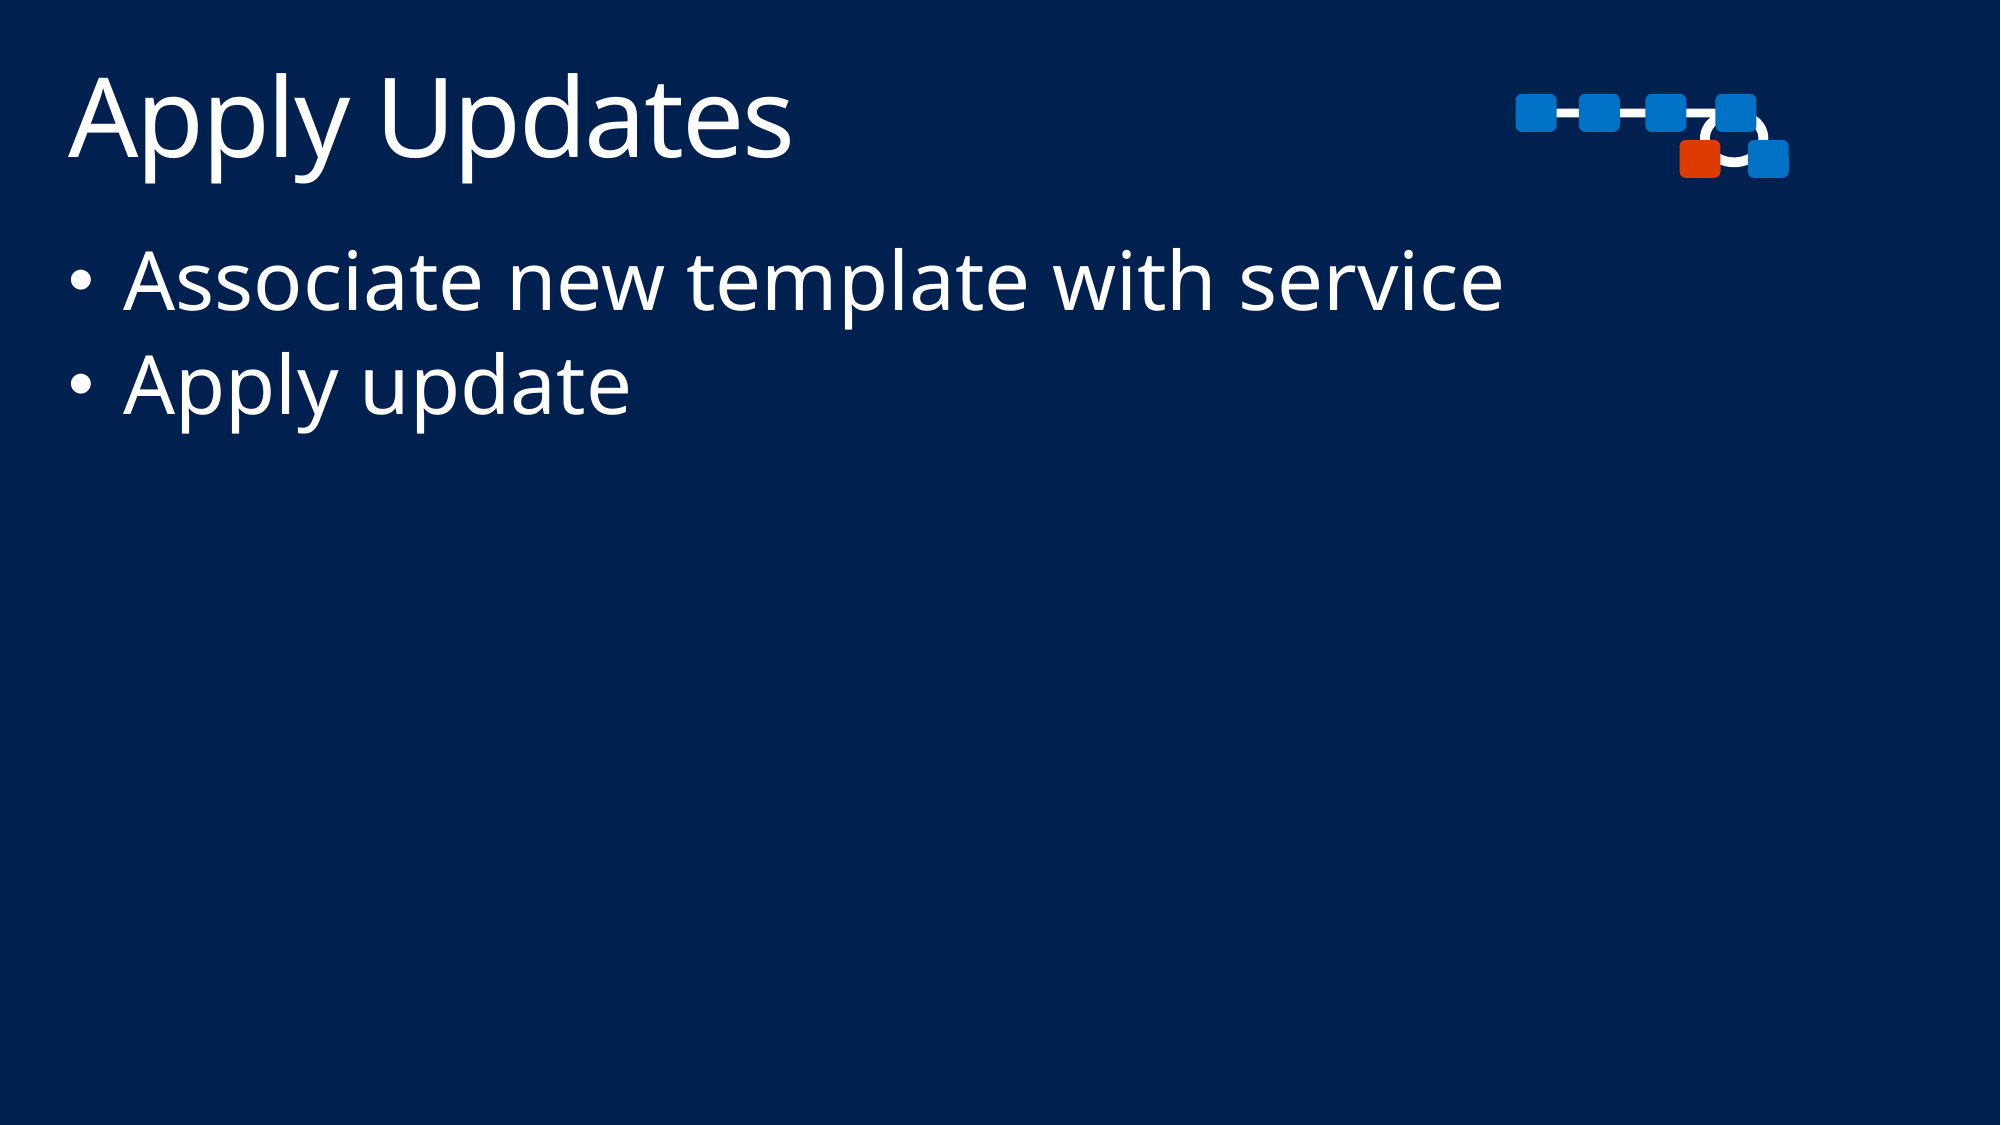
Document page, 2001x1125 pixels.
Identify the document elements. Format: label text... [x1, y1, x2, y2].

text_box [1578, 92, 1621, 133]
text_box [1755, 116, 1770, 138]
text_box [1714, 92, 1758, 133]
text_box [1722, 153, 1746, 169]
text_box [1678, 138, 1722, 179]
title Apply Updates [44, 47, 1957, 196]
text_box [1644, 92, 1688, 133]
list Associate new template with service Apply update [44, 224, 1928, 414]
text_box [1746, 138, 1790, 179]
text_box [1699, 118, 1715, 138]
text_box [1514, 92, 1558, 133]
text_box [1688, 108, 1714, 118]
text_box [1558, 108, 1578, 118]
text_box [1621, 108, 1644, 118]
